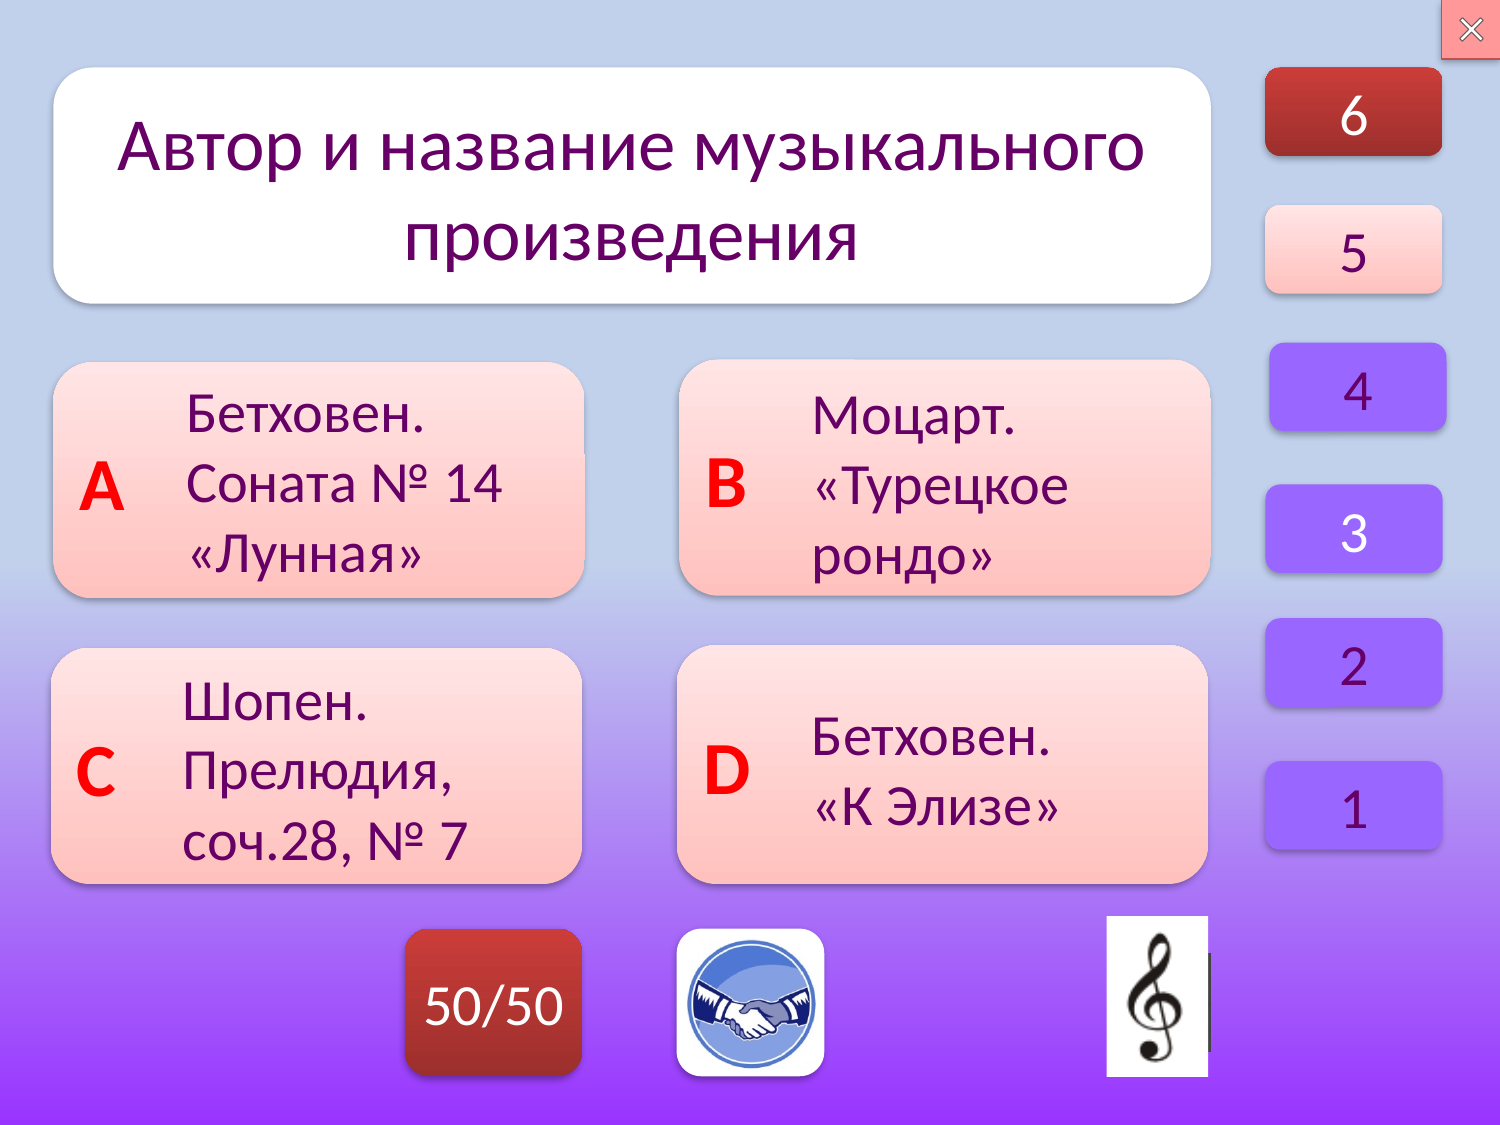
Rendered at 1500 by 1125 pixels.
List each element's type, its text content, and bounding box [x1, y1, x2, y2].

text_box Шопен. Прелюдия, соч.28, № 7 [168, 654, 579, 880]
text_box 5 [1264, 204, 1444, 295]
picture [1106, 916, 1213, 1077]
text_box D [675, 644, 1209, 885]
text_box 1 [1264, 760, 1444, 851]
text_box [676, 928, 825, 1077]
text_box 3 [1265, 484, 1443, 573]
text_box C [579, 670, 583, 862]
text_box 50/50 [404, 928, 583, 1077]
text_box Автор и название музыкального произведения [51, 65, 1213, 306]
text_box Моцарт. «Турецкое рондо» [797, 368, 1211, 594]
text_box C [49, 647, 566, 885]
text_box 4 [1268, 341, 1448, 432]
text_box Бетховен. Соната № 14 «Лунная» [171, 366, 583, 592]
text_box В [678, 358, 1197, 597]
text_box Бетховен. «К Элизе» [797, 689, 1204, 845]
text_box 6 [1265, 67, 1443, 157]
text_box А [52, 361, 569, 600]
text_box 2 [1264, 617, 1444, 708]
